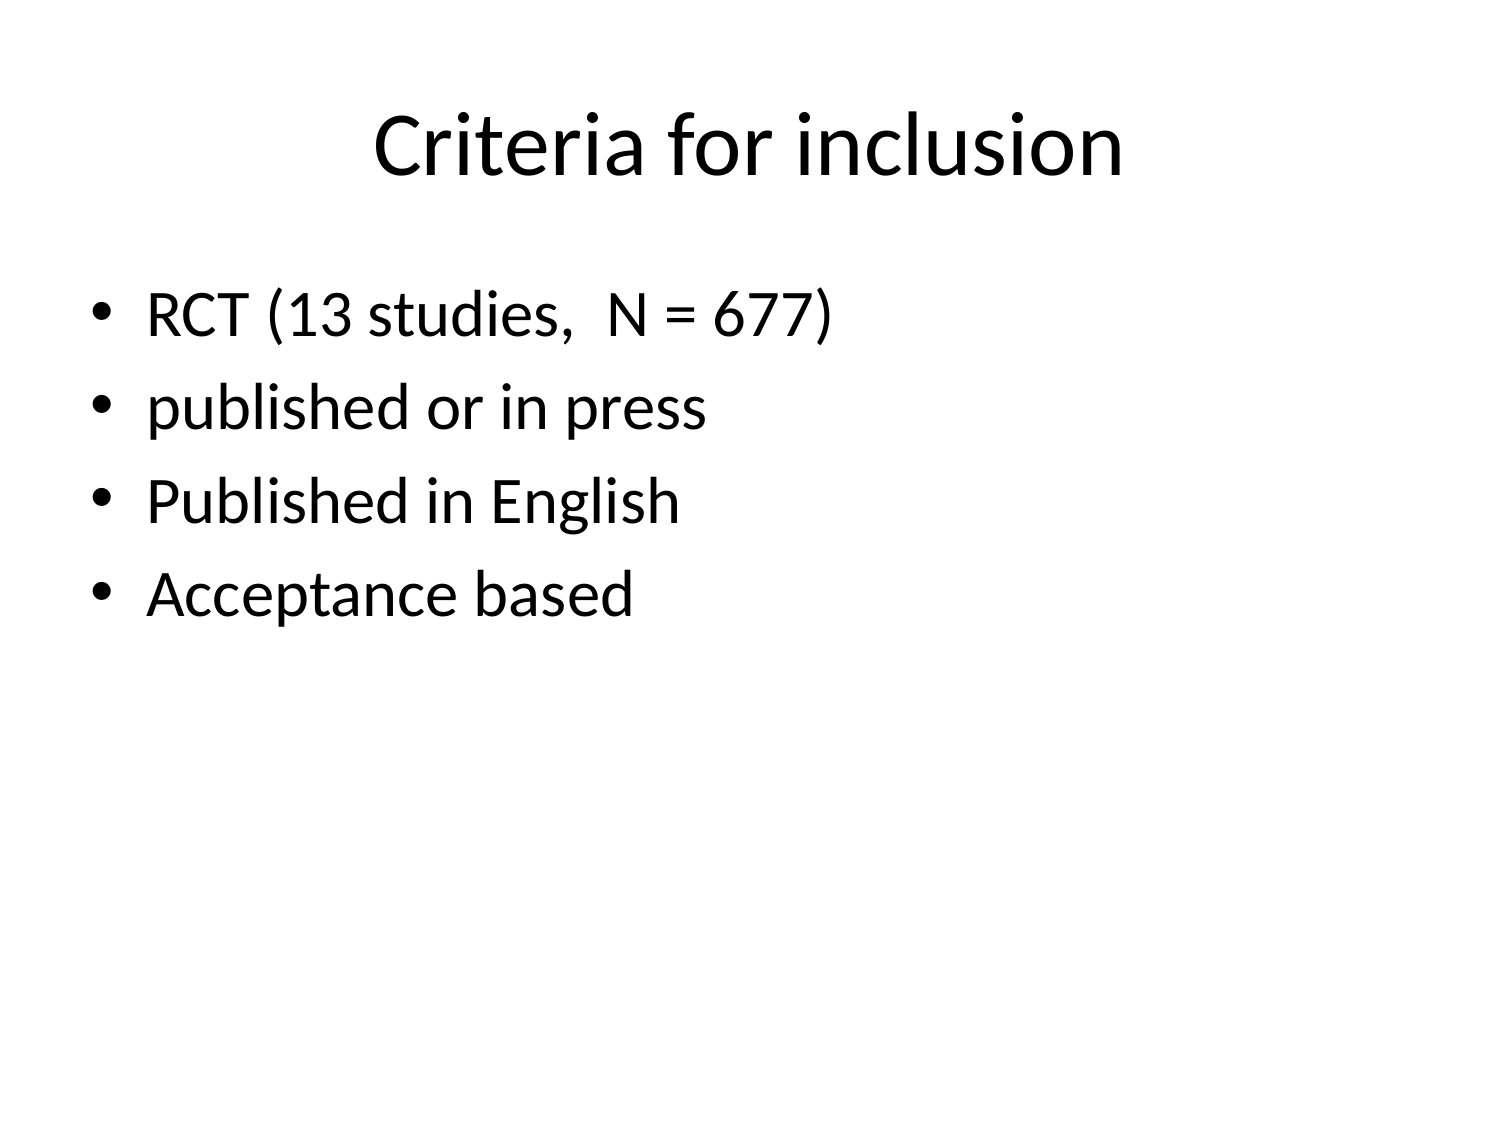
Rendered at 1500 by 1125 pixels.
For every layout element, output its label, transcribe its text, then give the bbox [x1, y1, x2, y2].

list RCT (13 studies, N = 677) published or in press Published in English Acceptance based [74, 262, 1426, 1006]
title Criteria for inclusion [74, 44, 1426, 233]
